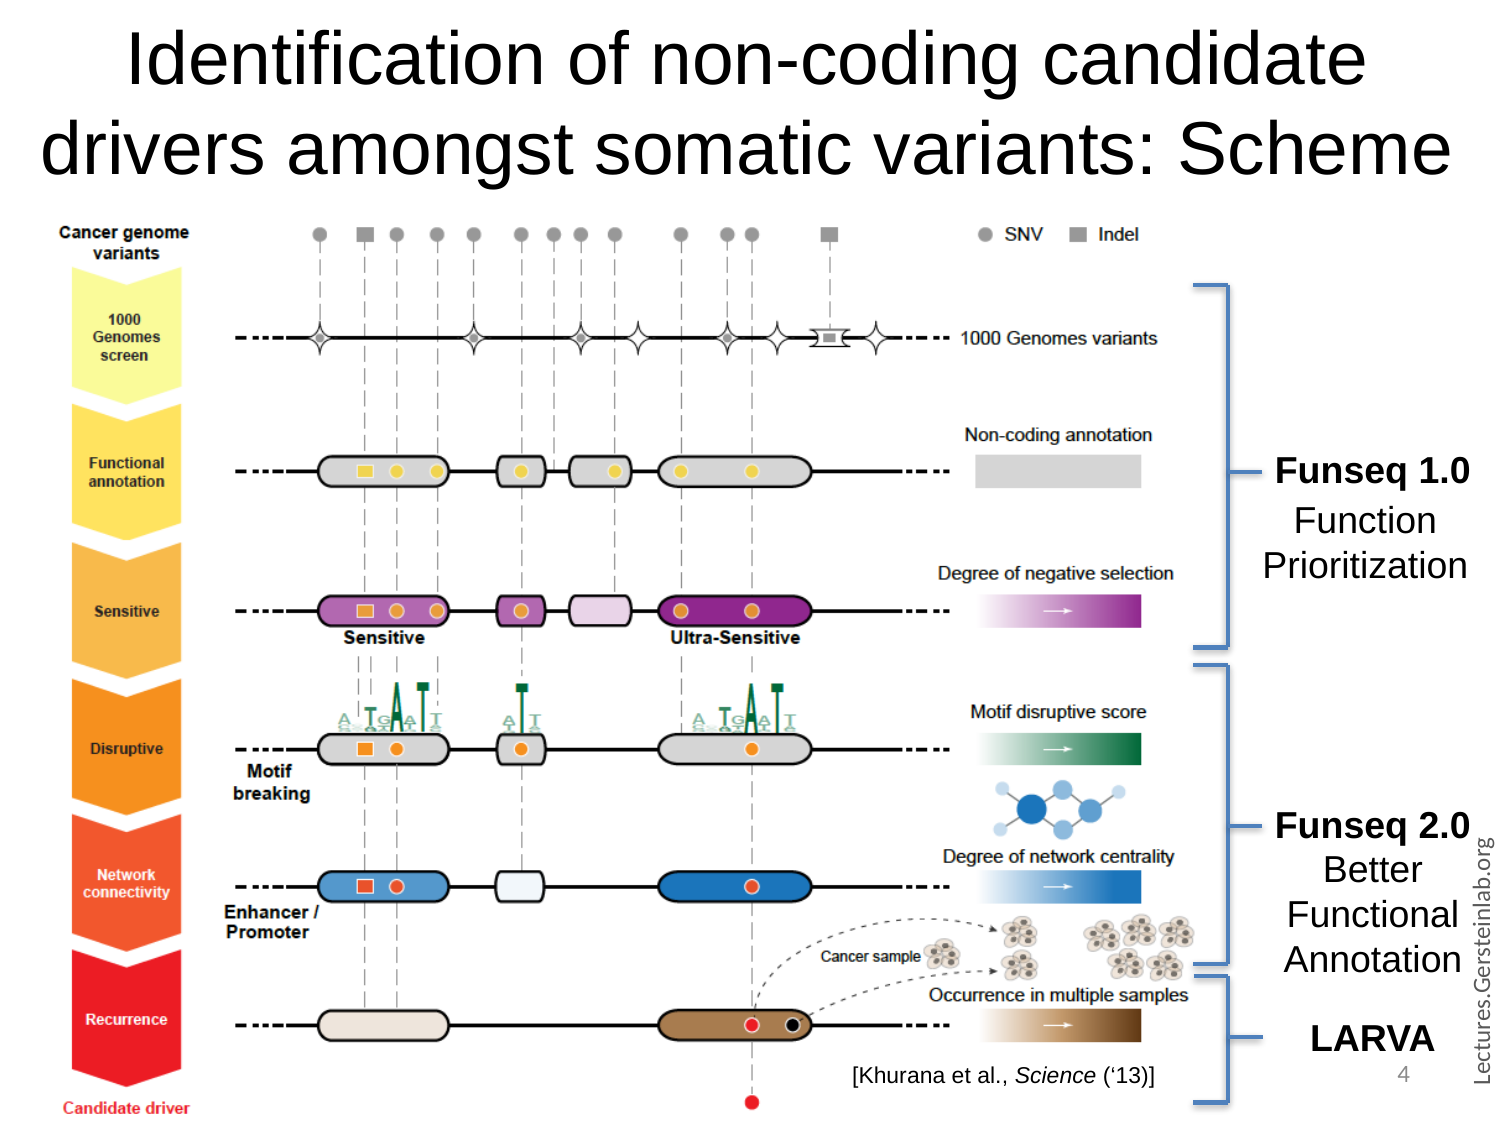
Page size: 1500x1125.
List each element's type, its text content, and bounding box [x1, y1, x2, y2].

text_box Better Functional Annotation [1268, 837, 1478, 988]
title Identification of non-coding candidate drivers amongst somatic variants: Scheme [13, 6, 1481, 194]
text_box Funseq 2.0 [1260, 794, 1486, 854]
text_box Funseq 1.0 [1260, 438, 1486, 499]
slide_number 4 [1235, 1042, 1425, 1103]
picture [30, 204, 1229, 1125]
text_box Function Prioritization [1247, 488, 1484, 593]
text_box LARVA [1295, 1006, 1451, 1067]
